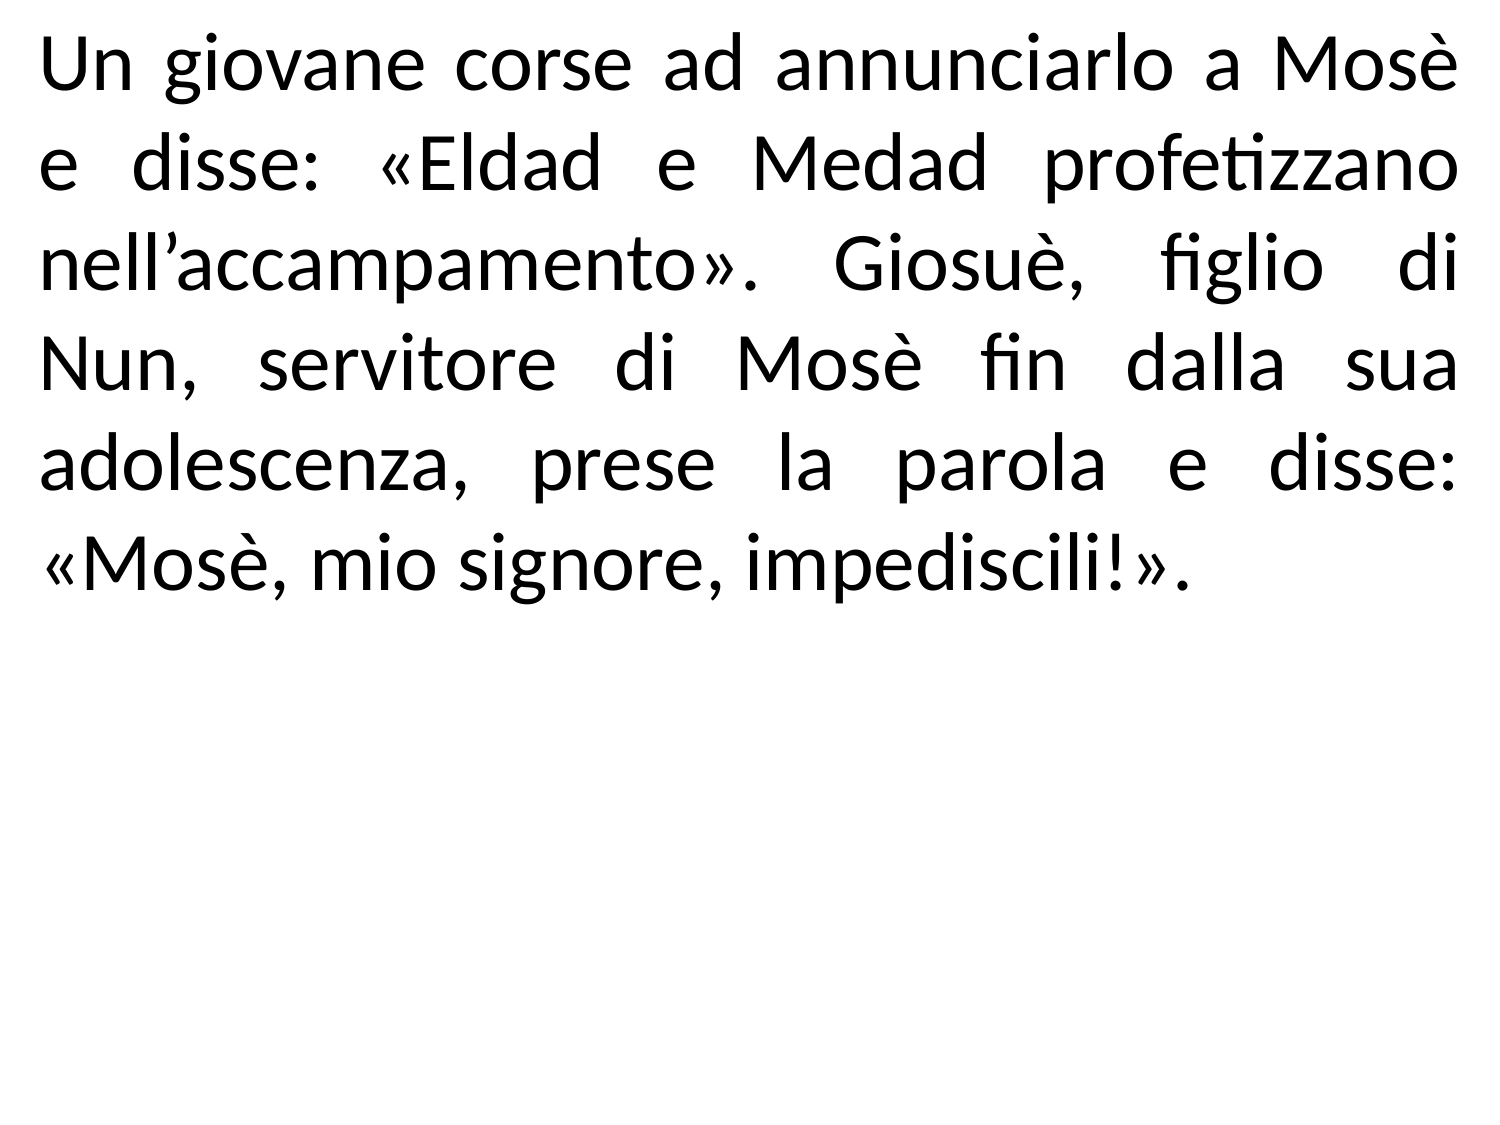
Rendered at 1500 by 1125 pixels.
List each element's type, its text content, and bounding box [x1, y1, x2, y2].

text_box Un giovane corse ad annunciarlo a Mosè e disse: «Eldad e Medad profetizzano nell’accampamento». Giosuè, figlio di Nun, servitore di Mosè fin dalla sua adolescenza, prese la parola e disse: «Mosè, mio signore, impediscili!». [23, 0, 1477, 615]
